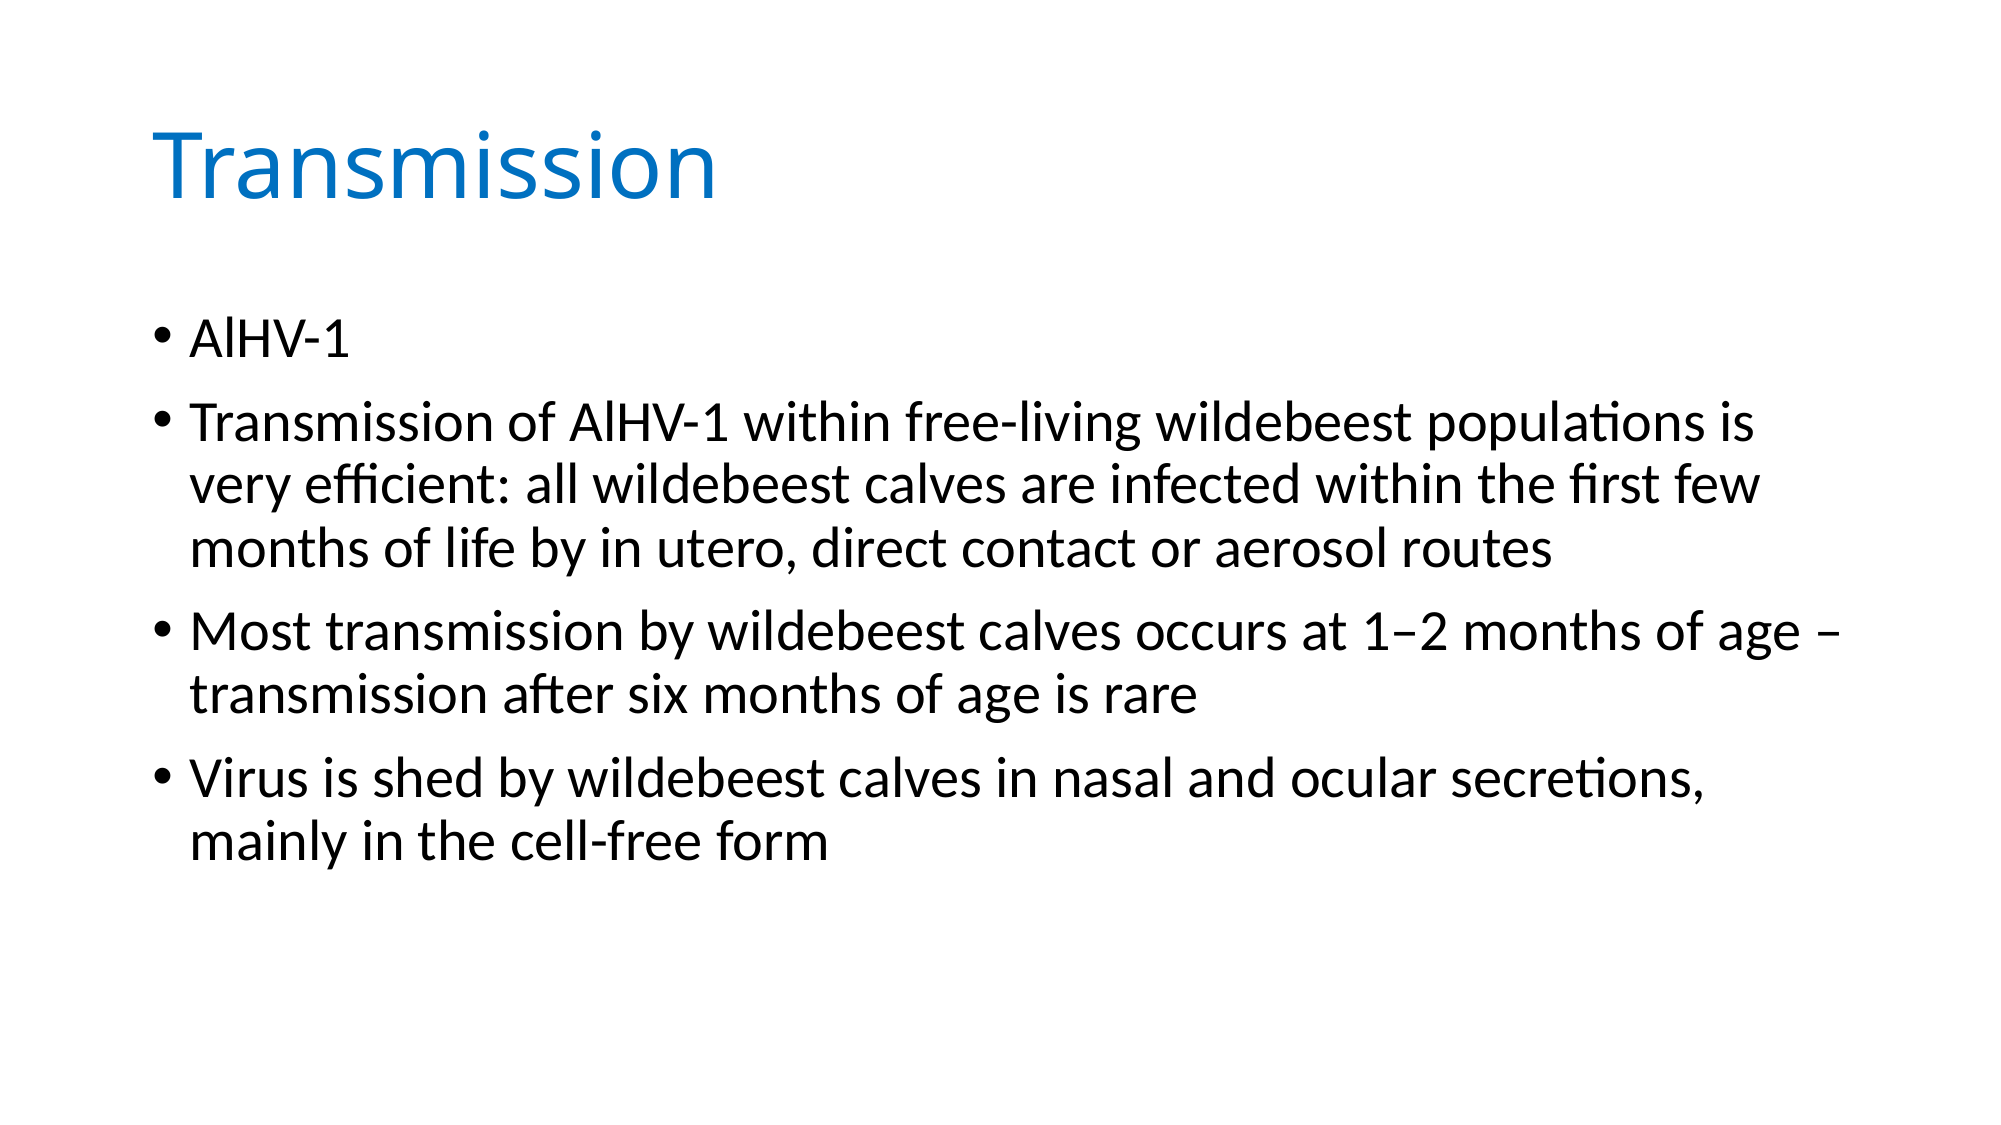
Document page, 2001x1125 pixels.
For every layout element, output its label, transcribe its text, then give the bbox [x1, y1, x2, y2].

list AlHV-1 Transmission of AlHV-1 within free-living wildebeest populations is very efficient: all wildebeest calves are infected within the first few months of life by in utero, direct contact or aerosol routes Most transmission by wildebeest calves occurs at 1–2 months of age – transmission after six months of age is rare Virus is shed by wildebeest calves in nasal and ocular secretions, mainly in the cell-free form [137, 299, 1863, 1014]
title Transmission [137, 59, 1863, 278]
